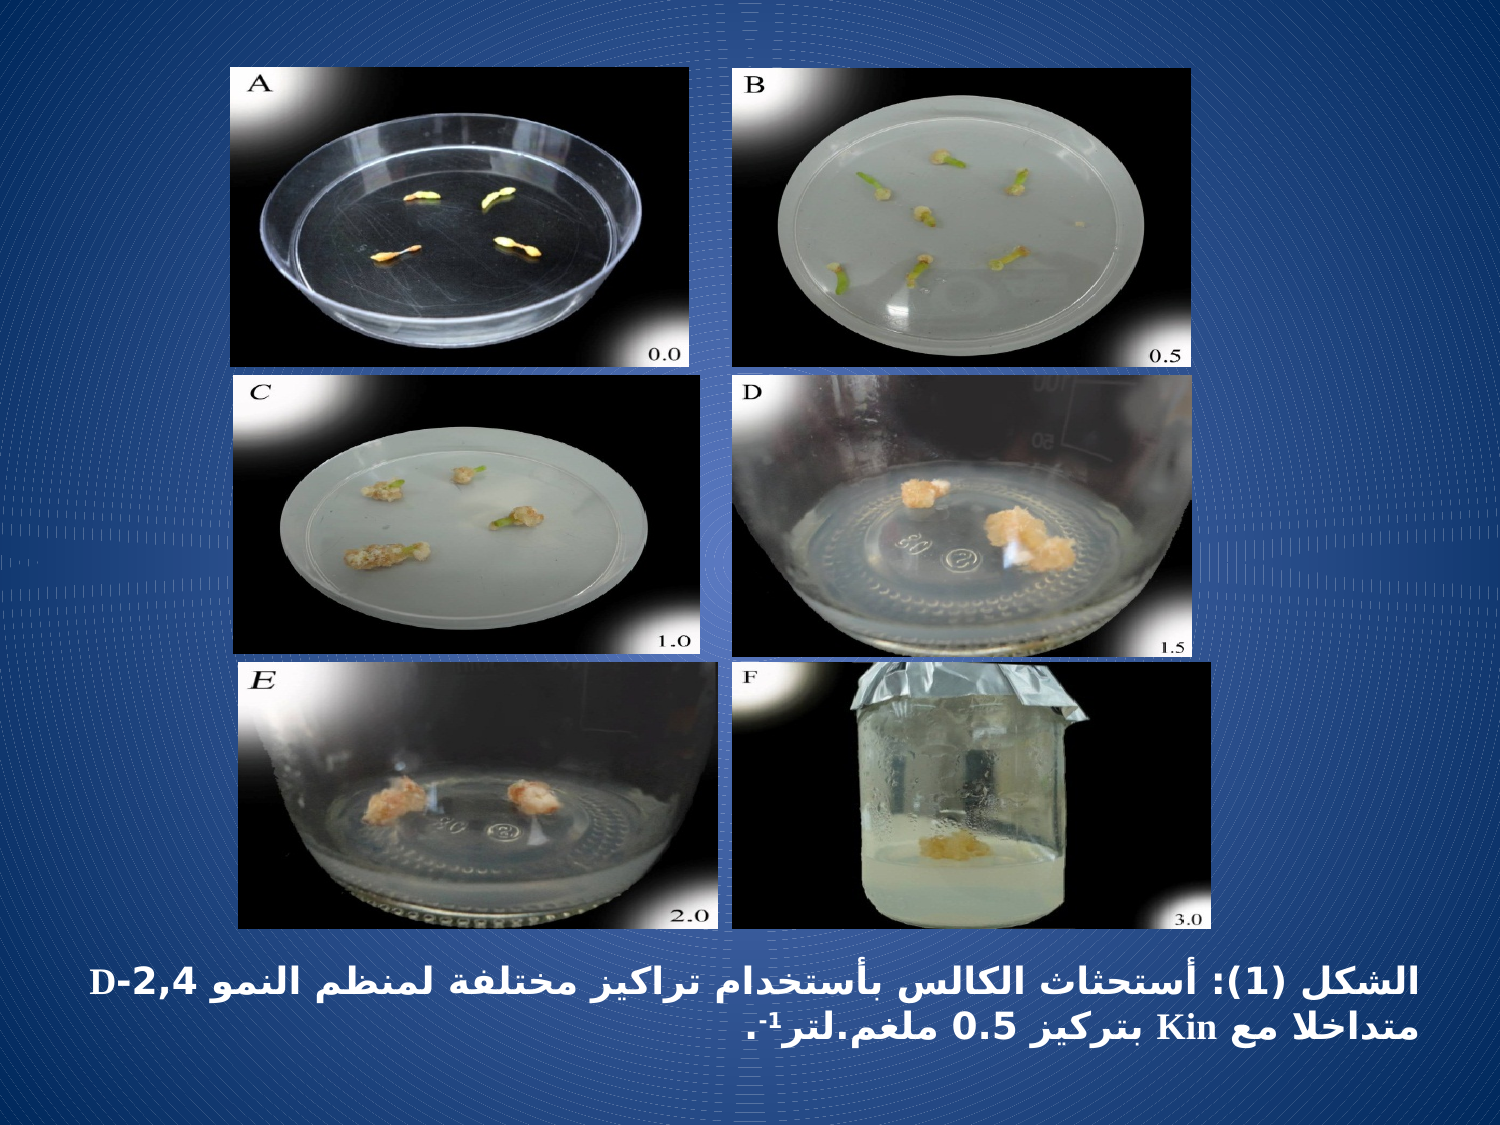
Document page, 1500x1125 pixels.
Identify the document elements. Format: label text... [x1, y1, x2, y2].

text_box الشكل (1): أستحثاث الكالس بأستخدام تراكيز مختلفة لمنظم النمو 2,4-D متداخلا مع Kin بتركيز 0.5 ملغم.لتر1-. [53, 949, 1436, 1055]
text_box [229, 67, 1211, 929]
